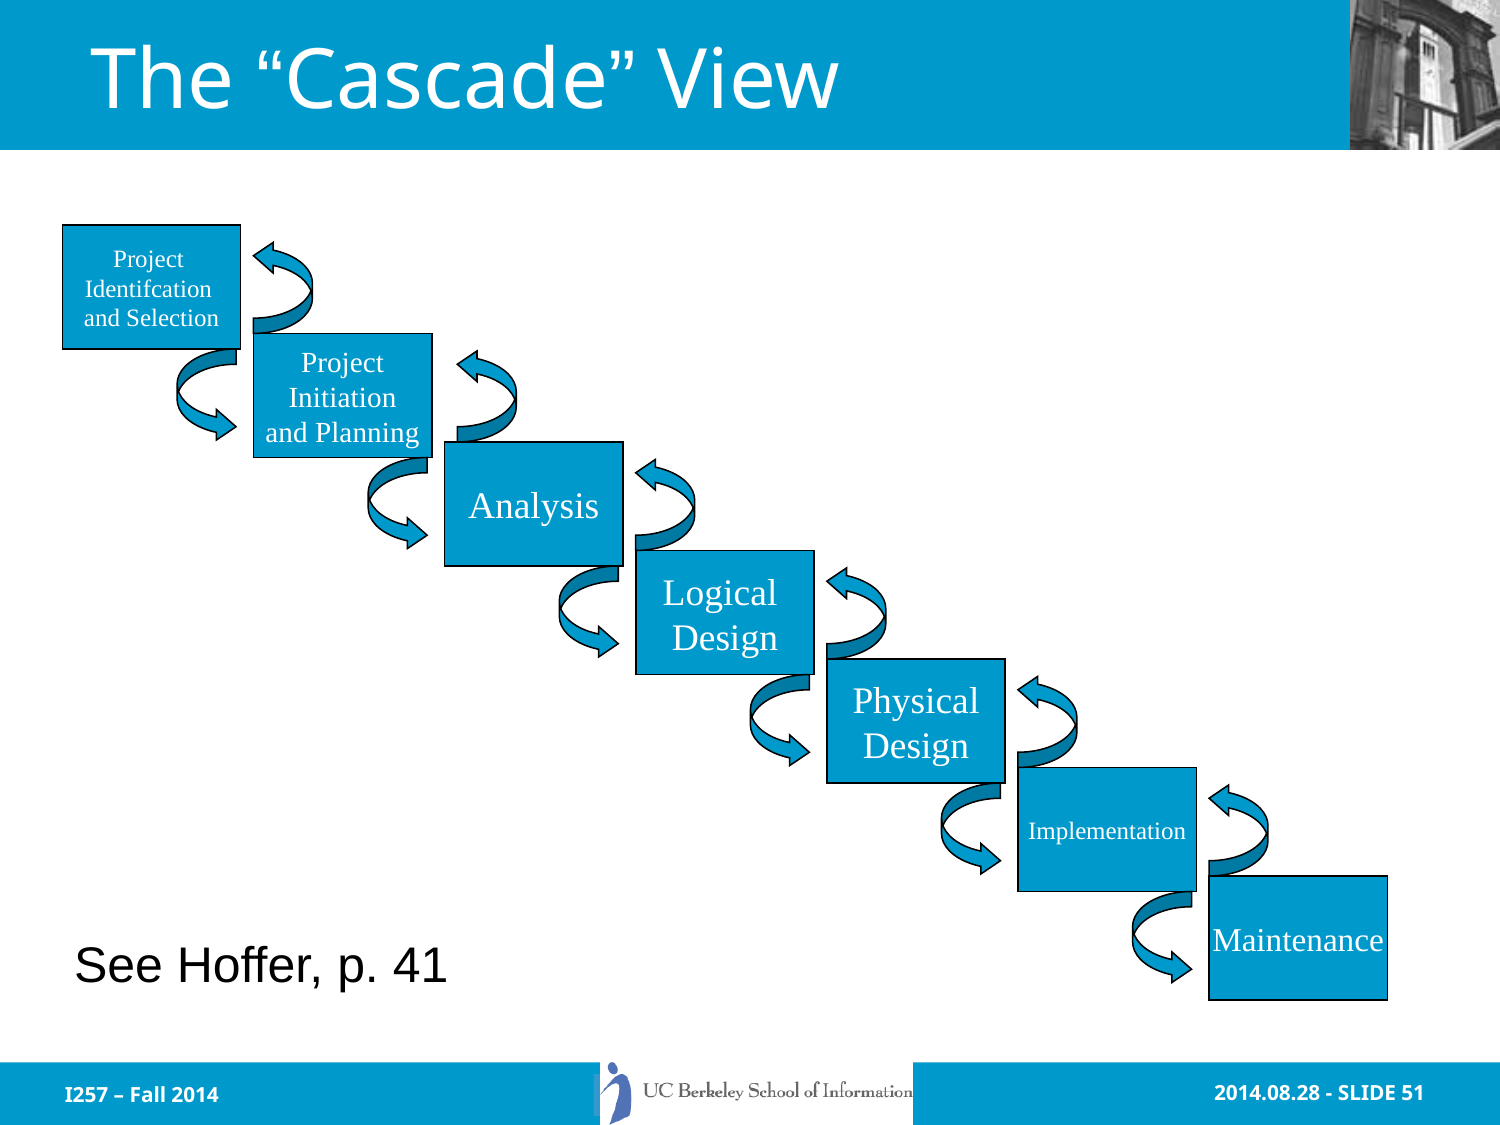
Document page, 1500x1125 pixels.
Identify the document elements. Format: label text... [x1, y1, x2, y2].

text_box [62, 224, 1388, 1001]
picture [1351, 0, 1500, 150]
picture [594, 1062, 912, 1125]
title The “Cascade” View [75, 0, 1350, 150]
